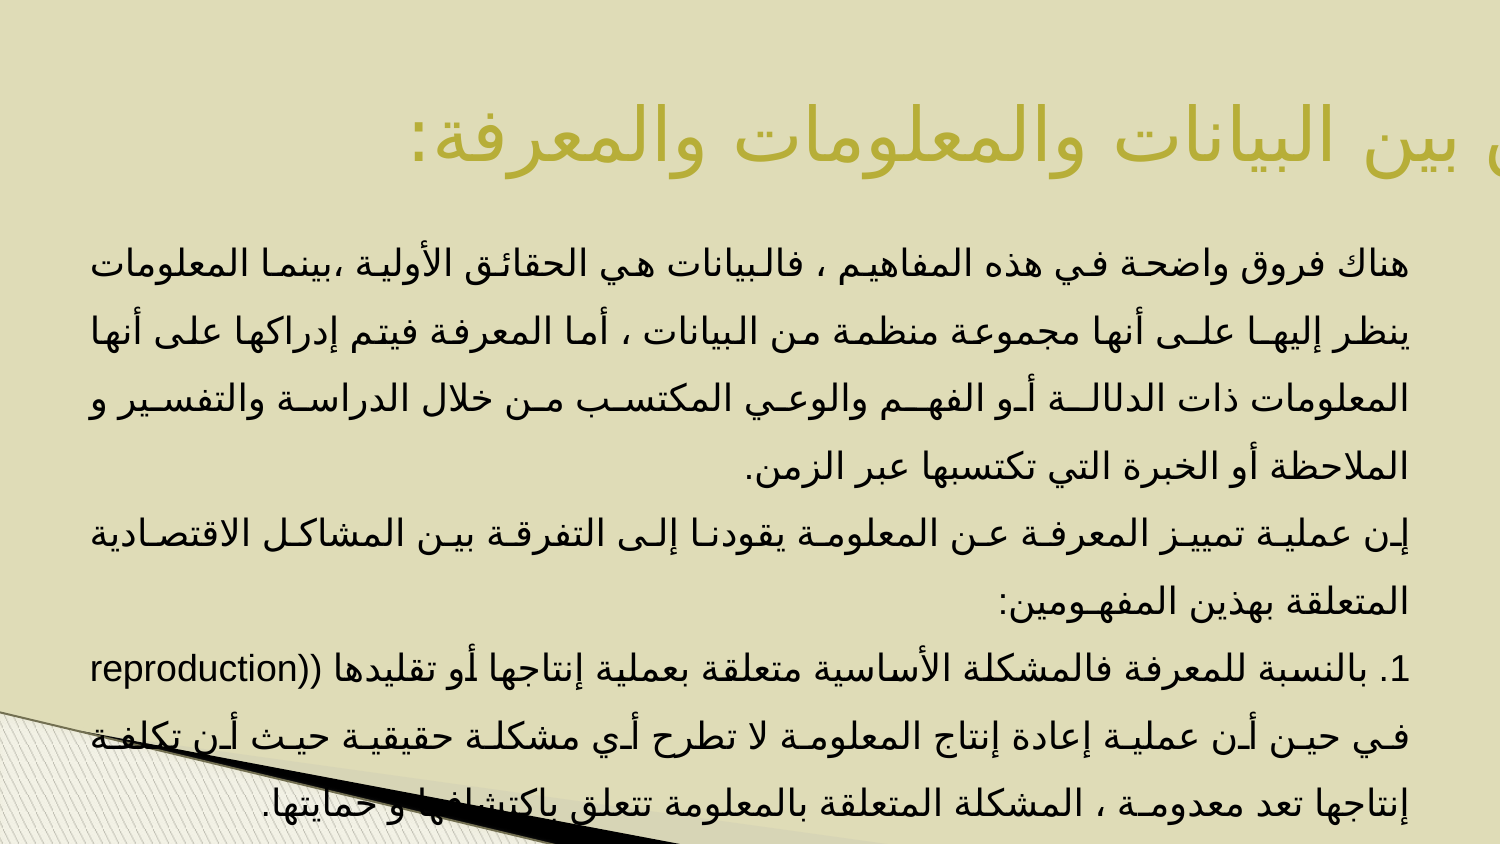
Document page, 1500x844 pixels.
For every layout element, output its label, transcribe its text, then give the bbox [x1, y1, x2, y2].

text_box هناك فروق واضحة في هذه المفاهيم ، فالبيانات هي الحقائق الأولية ،بينما المعلومات ينظر إليهـا علـى أنها مجموعة منظمة من البيانات ، أما المعرفة فيتم إدراكها على أنها المعلومات ذات الدلالـة أو الفهـم والوعي المكتسب من خلال الدراسة والتفسير و الملاحظة أو الخبرة التي تكتسبها عبر الزمن. إن عملية تمييز المعرفة عن المعلومة يقودنا إلى التفرقة بين المشاكل الاقتصادية المتعلقة بهذين المفهـومين: 1. بالنسبة للمعرفة فالمشكلة الأساسية متعلقة بعملية إنتاجها أو تقليدها ((reproduction في حين أن عملية إعادة إنتاج المعلومة لا تطرح أي مشكلة حقيقية حيث أن تكلفة إنتاجها تعد معدومـة ، المشكلة المتعلقة بالمعلومة تتعلق باكتشافها و حمايتها. 2. ان ما يميز المعرفة عن المعلومات هو أن المعرفة ديناميكية، أما المعلومات فهي بصفة عامة ساكنة مستقلة. [74, 209, 1425, 844]
text_box الفرق بين البيانات والمعلومات والمعرفة: [391, 34, 1500, 185]
